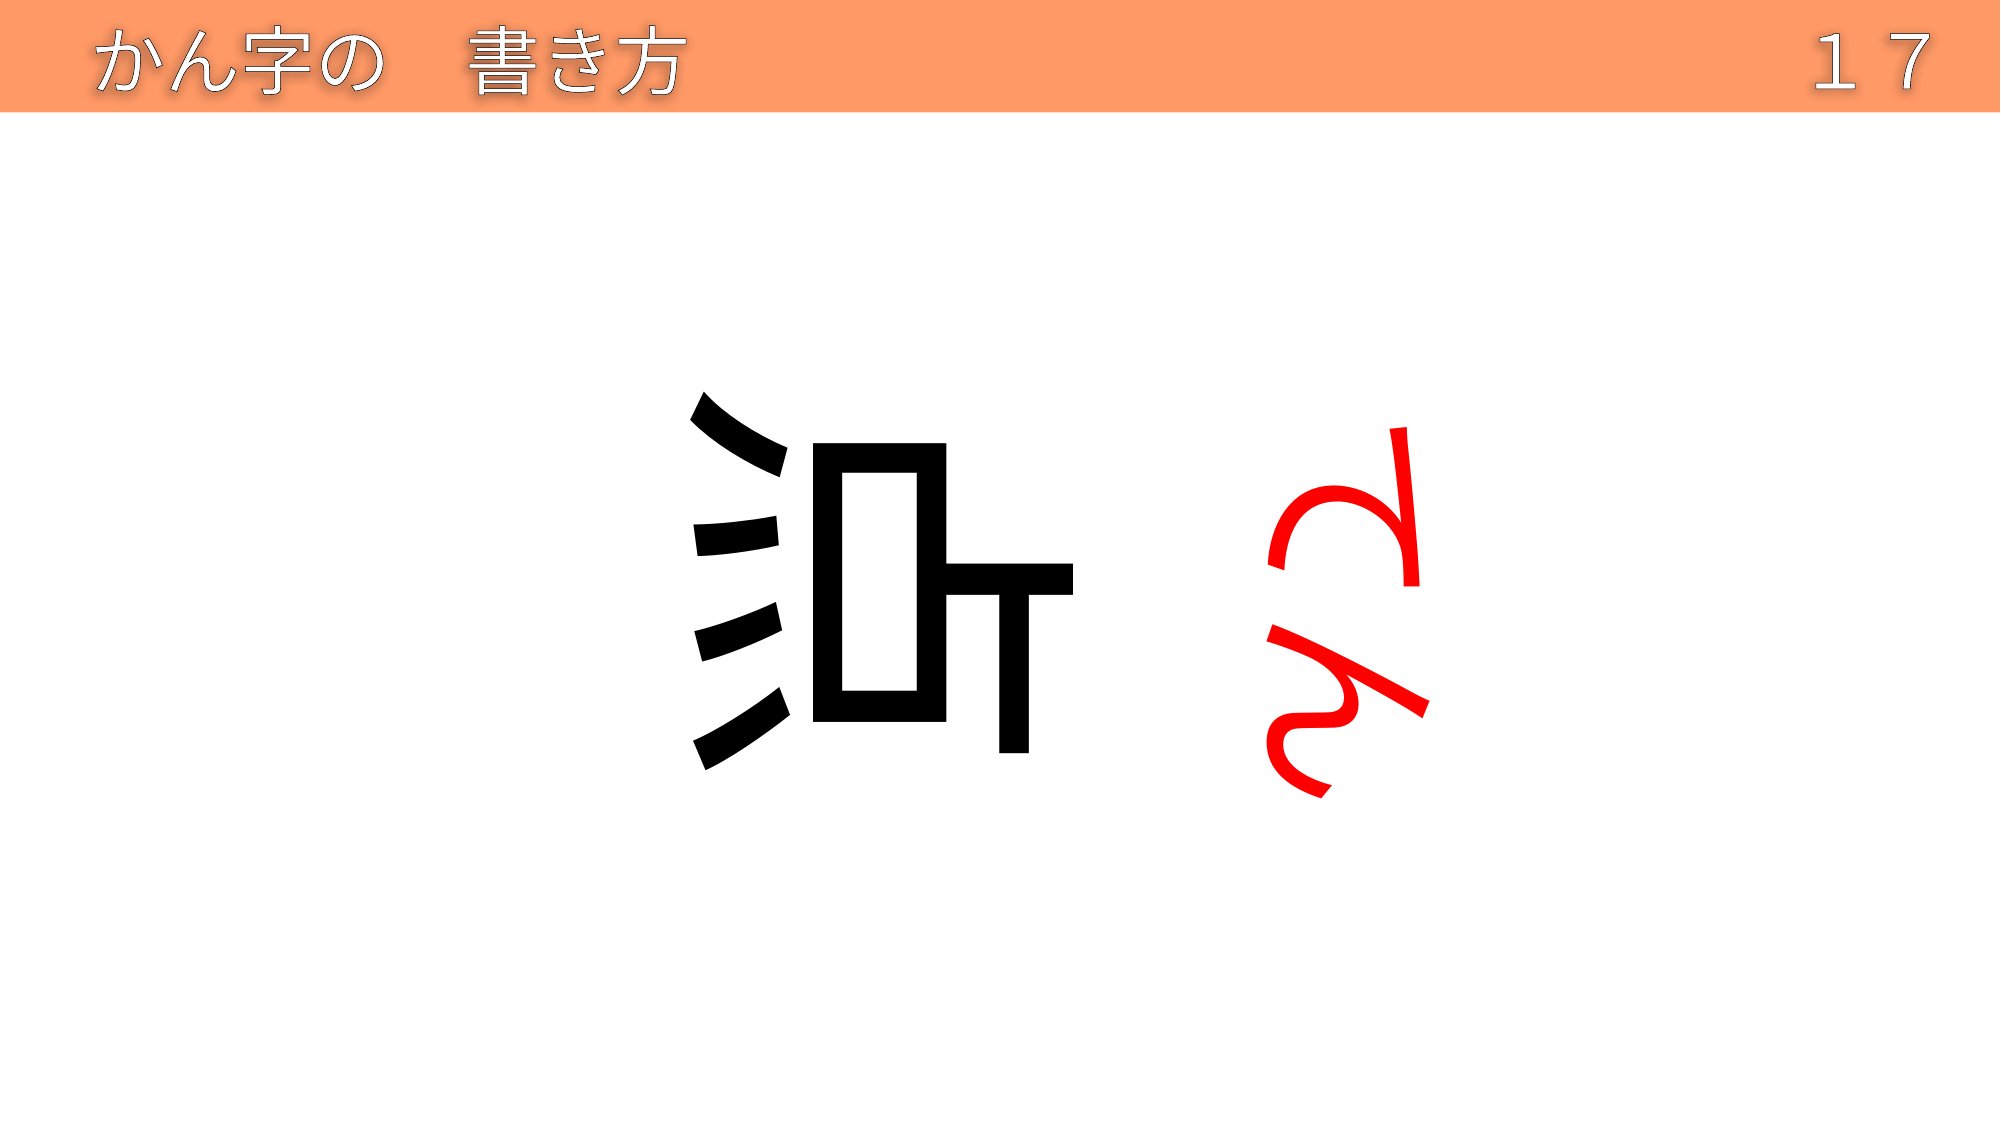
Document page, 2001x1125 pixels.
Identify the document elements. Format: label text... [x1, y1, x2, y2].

text_box 点 [612, 360, 1148, 1125]
text_box てん [1209, 395, 1482, 882]
text_box １７ [1782, 6, 1963, 112]
text_box かん字の 書き方 [75, 6, 1020, 112]
text_box [0, 0, 2000, 113]
